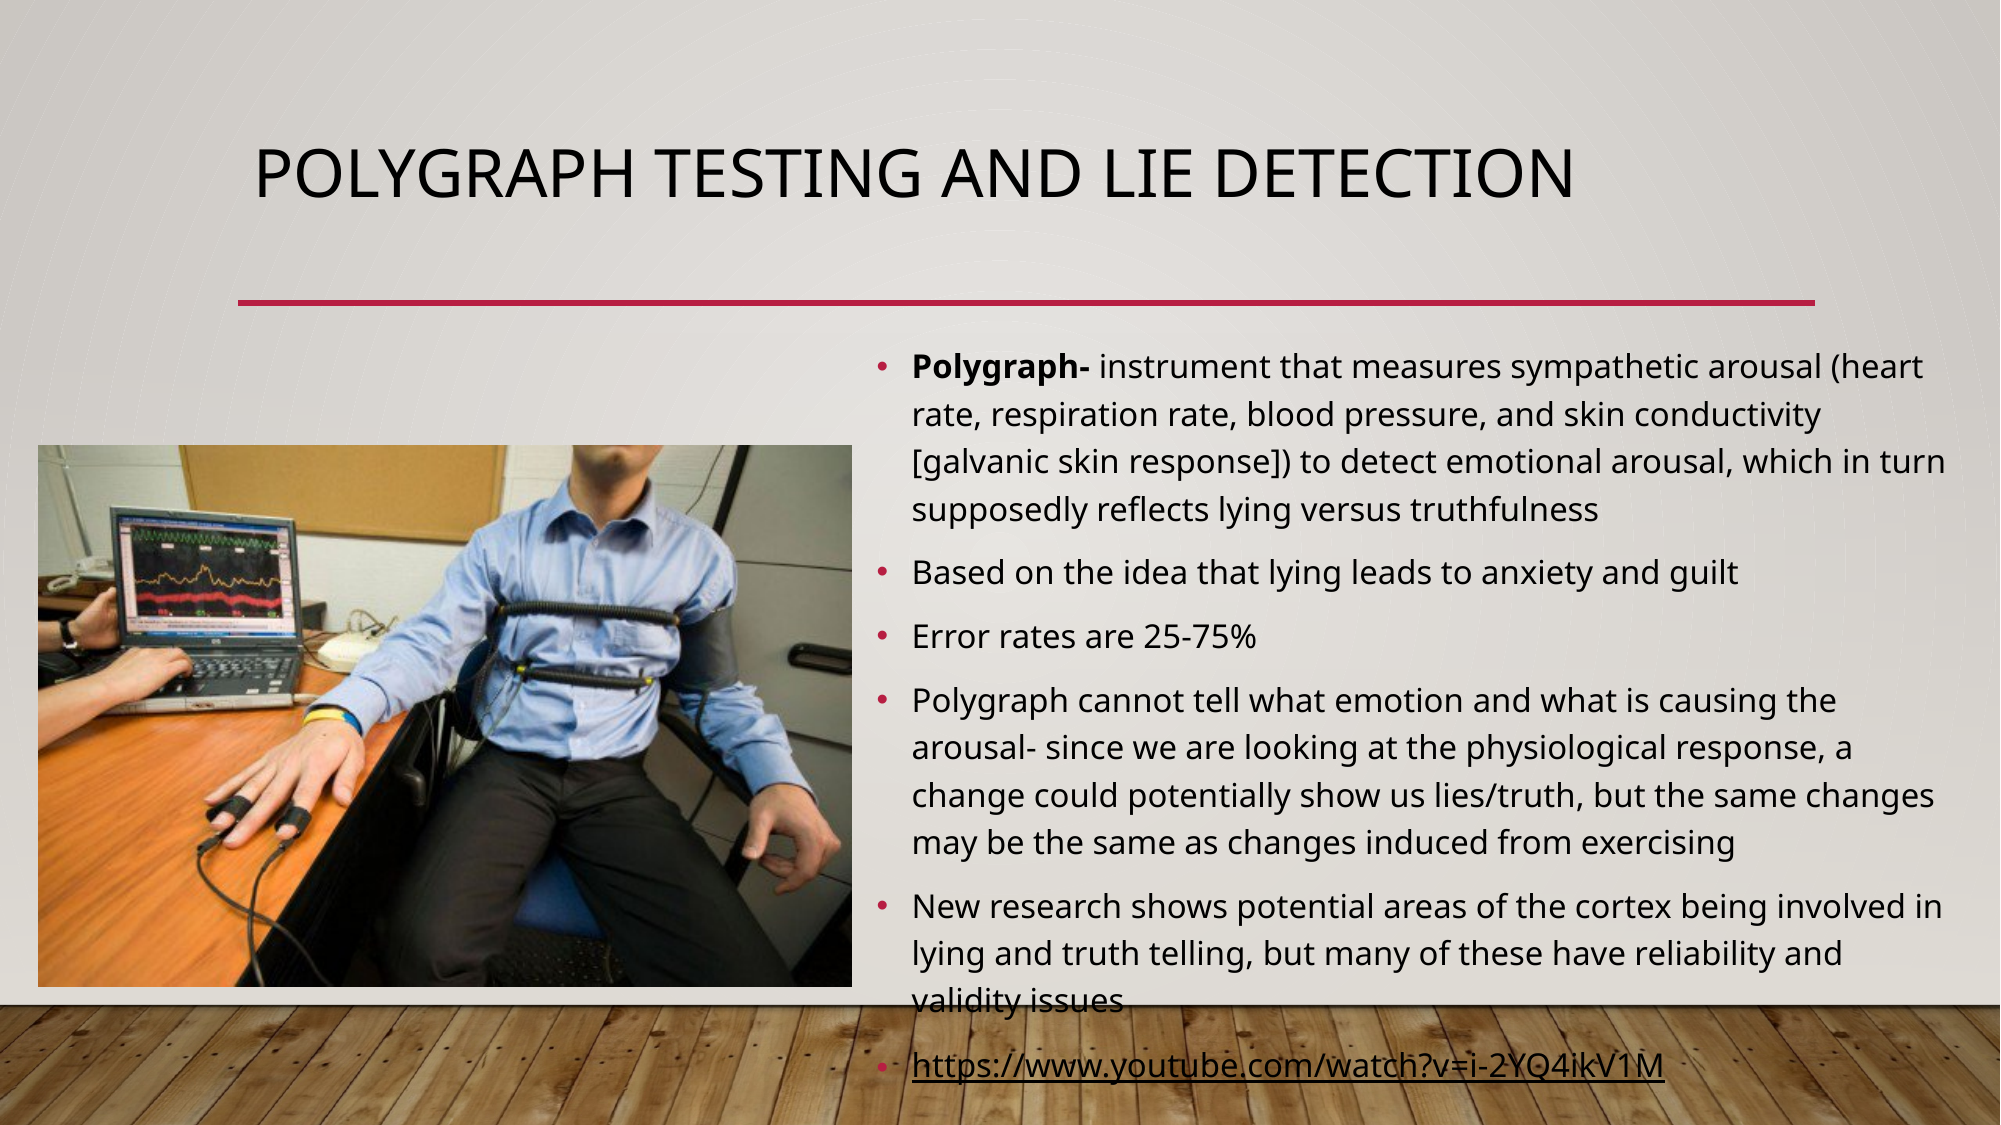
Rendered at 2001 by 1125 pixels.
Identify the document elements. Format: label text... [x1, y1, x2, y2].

picture [0, 1005, 2000, 1125]
picture [38, 445, 852, 987]
title Polygraph testing and lie detection [238, 131, 1814, 305]
list Polygraph- instrument that measures sympathetic arousal (heart rate, respiration rate, blood pressure, and skin conductivity [galvanic skin response]) to detect emotional arousal, which in turn supposedly reflects lying versus truthfulness Based on the idea that lying leads to anxiety and guilt Error rates are 25-75% Polygraph cannot tell what emotion and what is causing the arousal- since we are looking at the physiological response, a change could potentially show us lies/truth, but the same changes may be the same as changes induced from exercising New research shows potential areas of the cortex being involved in lying and truth telling, but many of these have reliability and validity issues https://www.youtube.com/watch?v=i-2YQ4ikV1M [861, 330, 1974, 1101]
